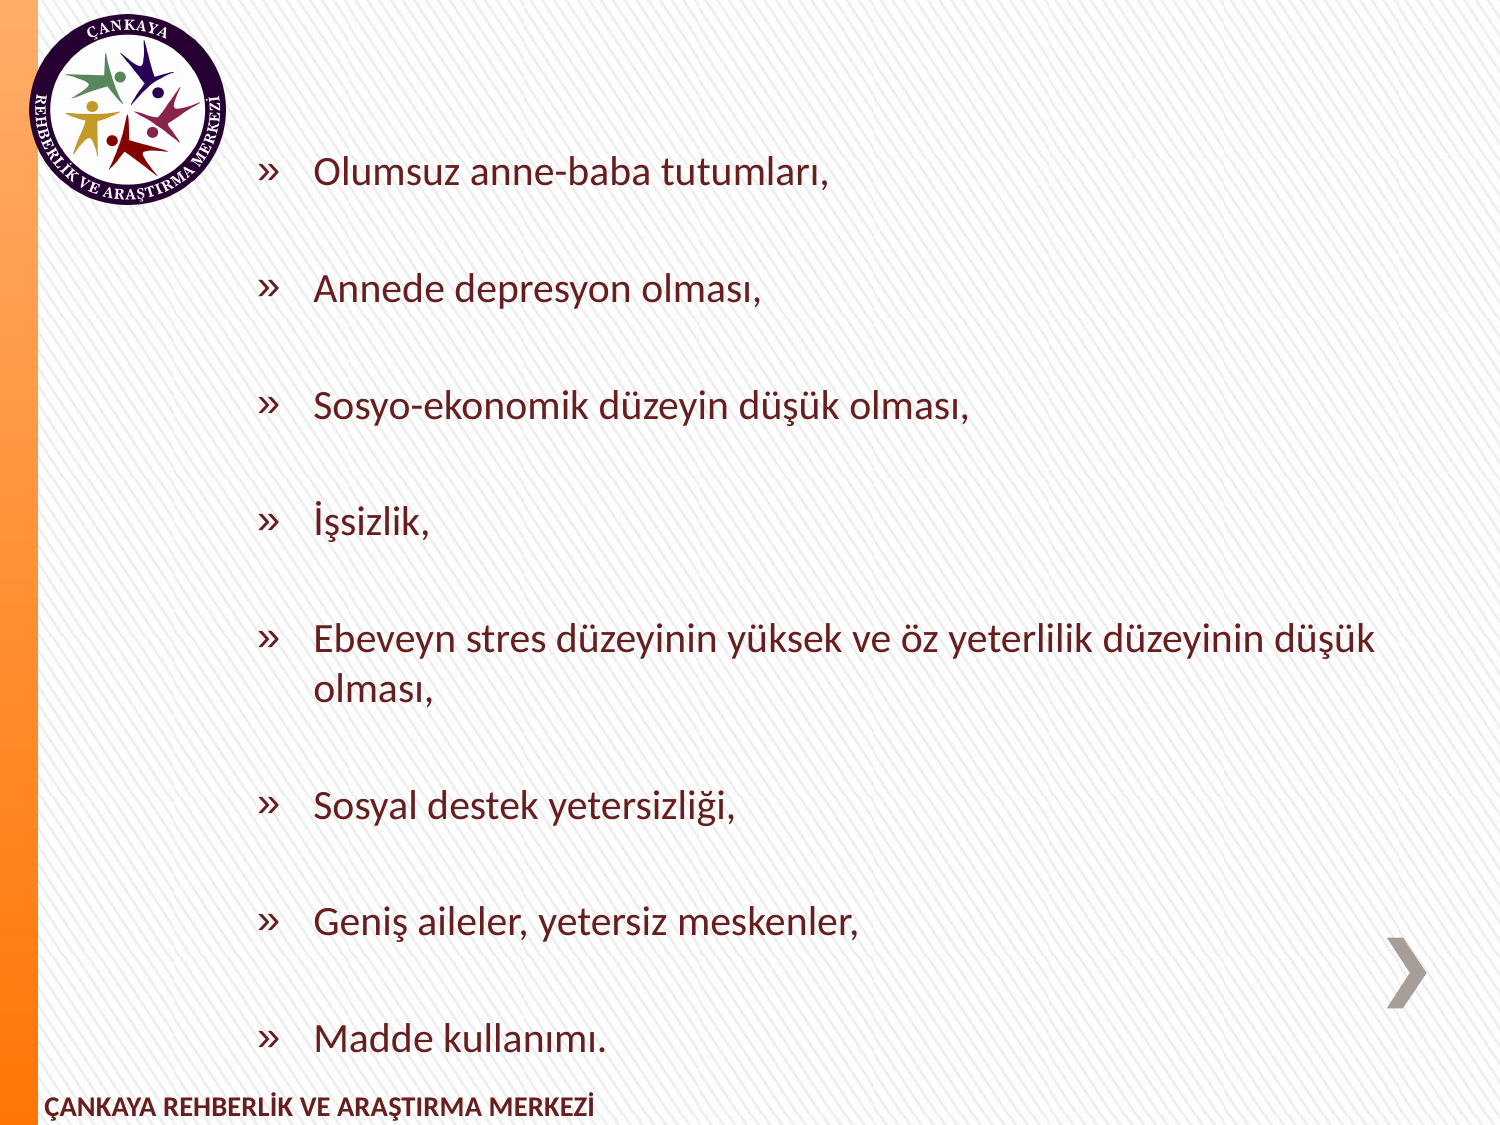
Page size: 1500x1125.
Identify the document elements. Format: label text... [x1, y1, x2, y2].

list Olumsuz anne-baba tutumları, Annede depresyon olması, Sosyo-ekonomik düzeyin düşük olması, İşsizlik, Ebeveyn stres düzeyinin yüksek ve öz yeterlilik düzeyinin düşük olması, Sosyal destek yetersizliği, Geniş aileler, yetersiz meskenler, Madde kullanımı. [242, 78, 1402, 1000]
text_box ÇANKAYA REHBERLİK VE ARAŞTIRMA MERKEZİ [29, 1079, 621, 1125]
picture [29, 14, 227, 205]
